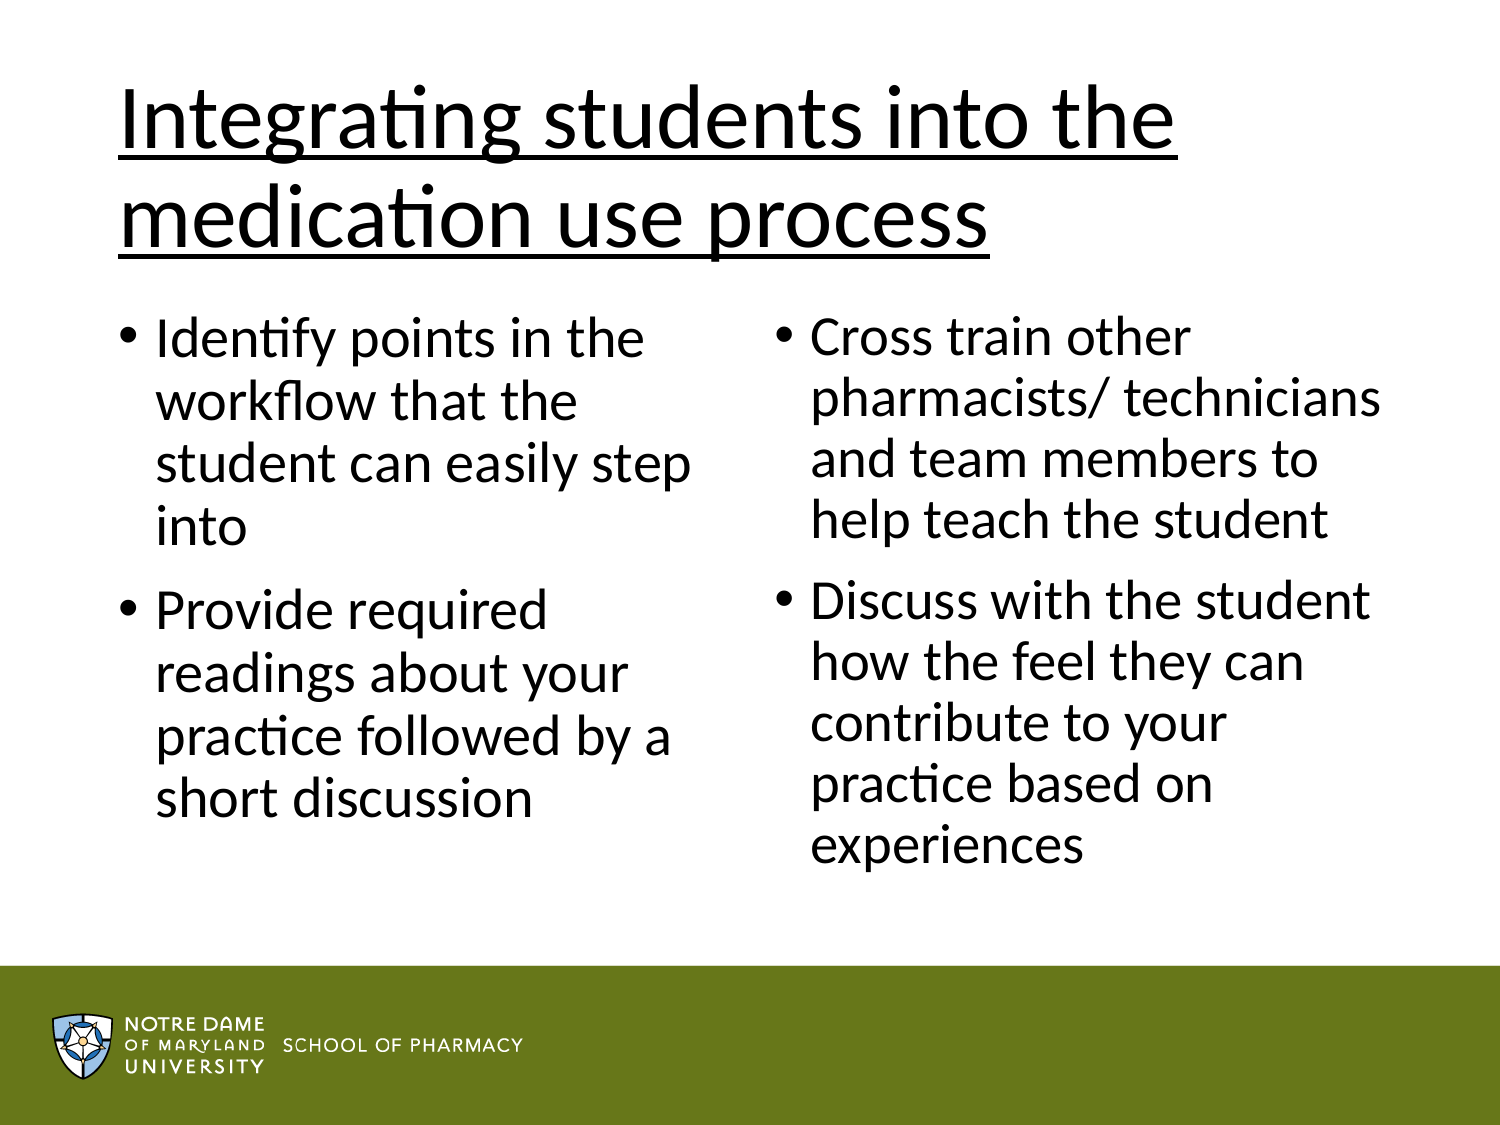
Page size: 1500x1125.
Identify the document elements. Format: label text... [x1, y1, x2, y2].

title Integrating students into the medication use process [103, 59, 1397, 278]
list Identify points in the workflow that the student can easily step into Provide required readings about your practice followed by a short discussion [103, 299, 741, 944]
picture [18, 965, 576, 1125]
list Cross train other pharmacists/ technicians and team members to help teach the student Discuss with the student how the feel they can contribute to your practice based on experiences [759, 299, 1397, 944]
